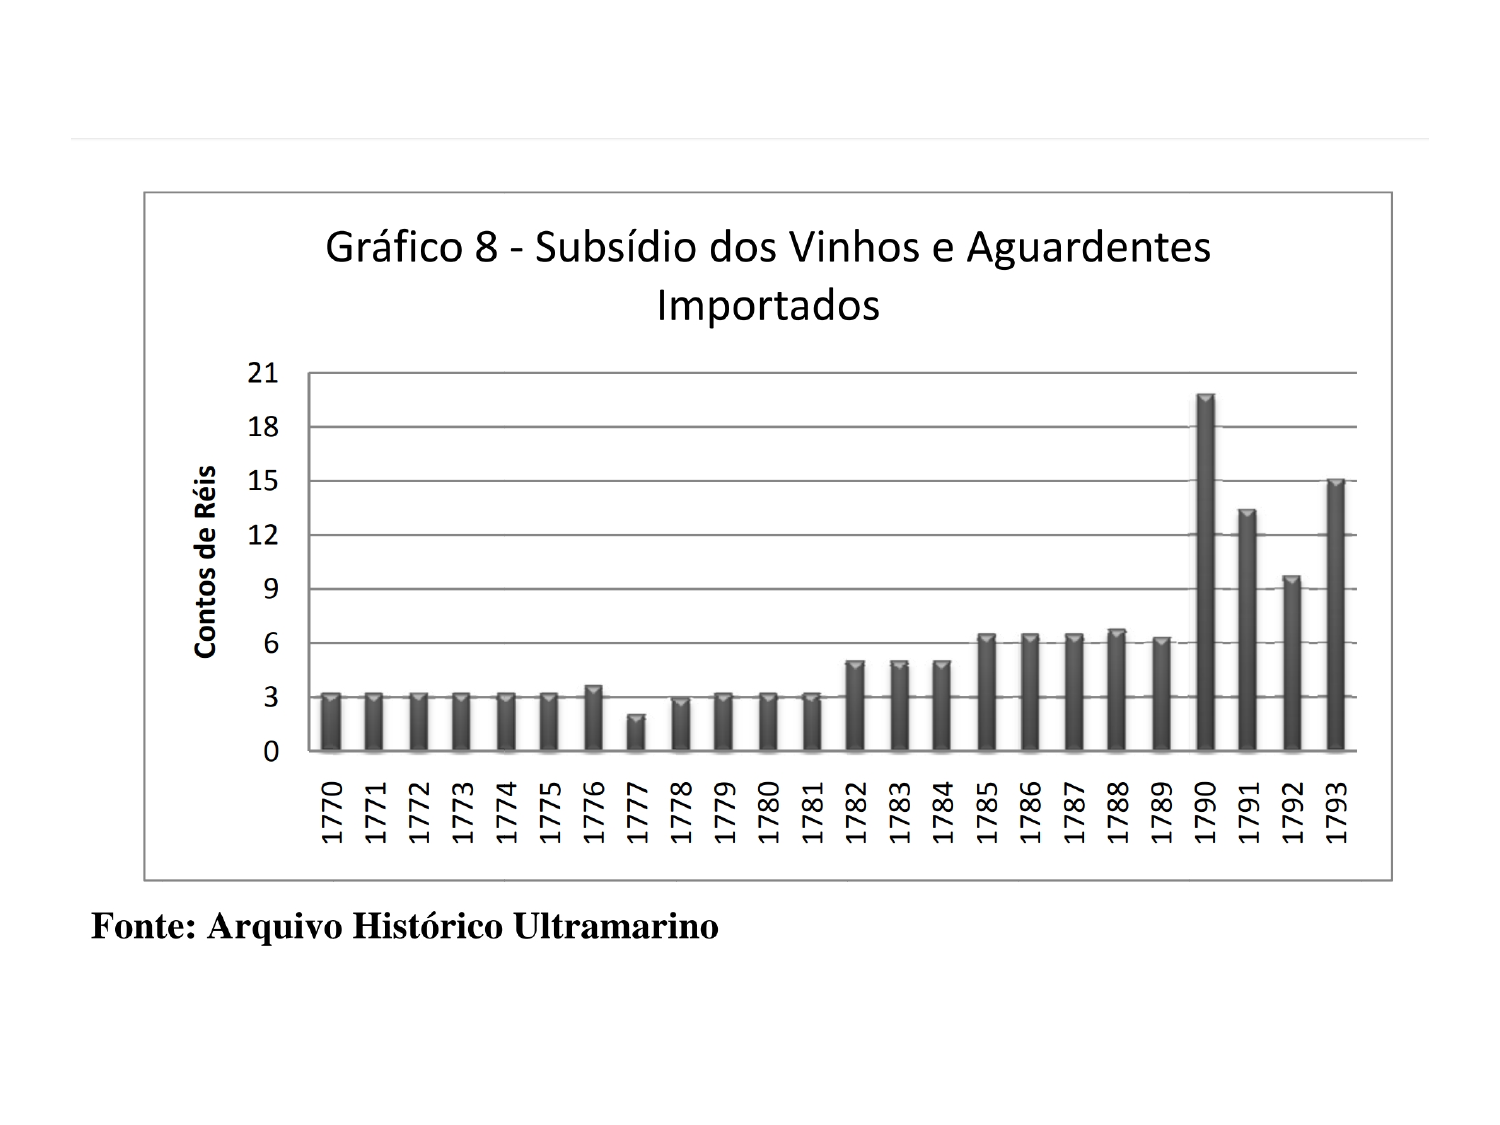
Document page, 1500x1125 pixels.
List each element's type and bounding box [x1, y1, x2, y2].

picture [71, 138, 1429, 987]
